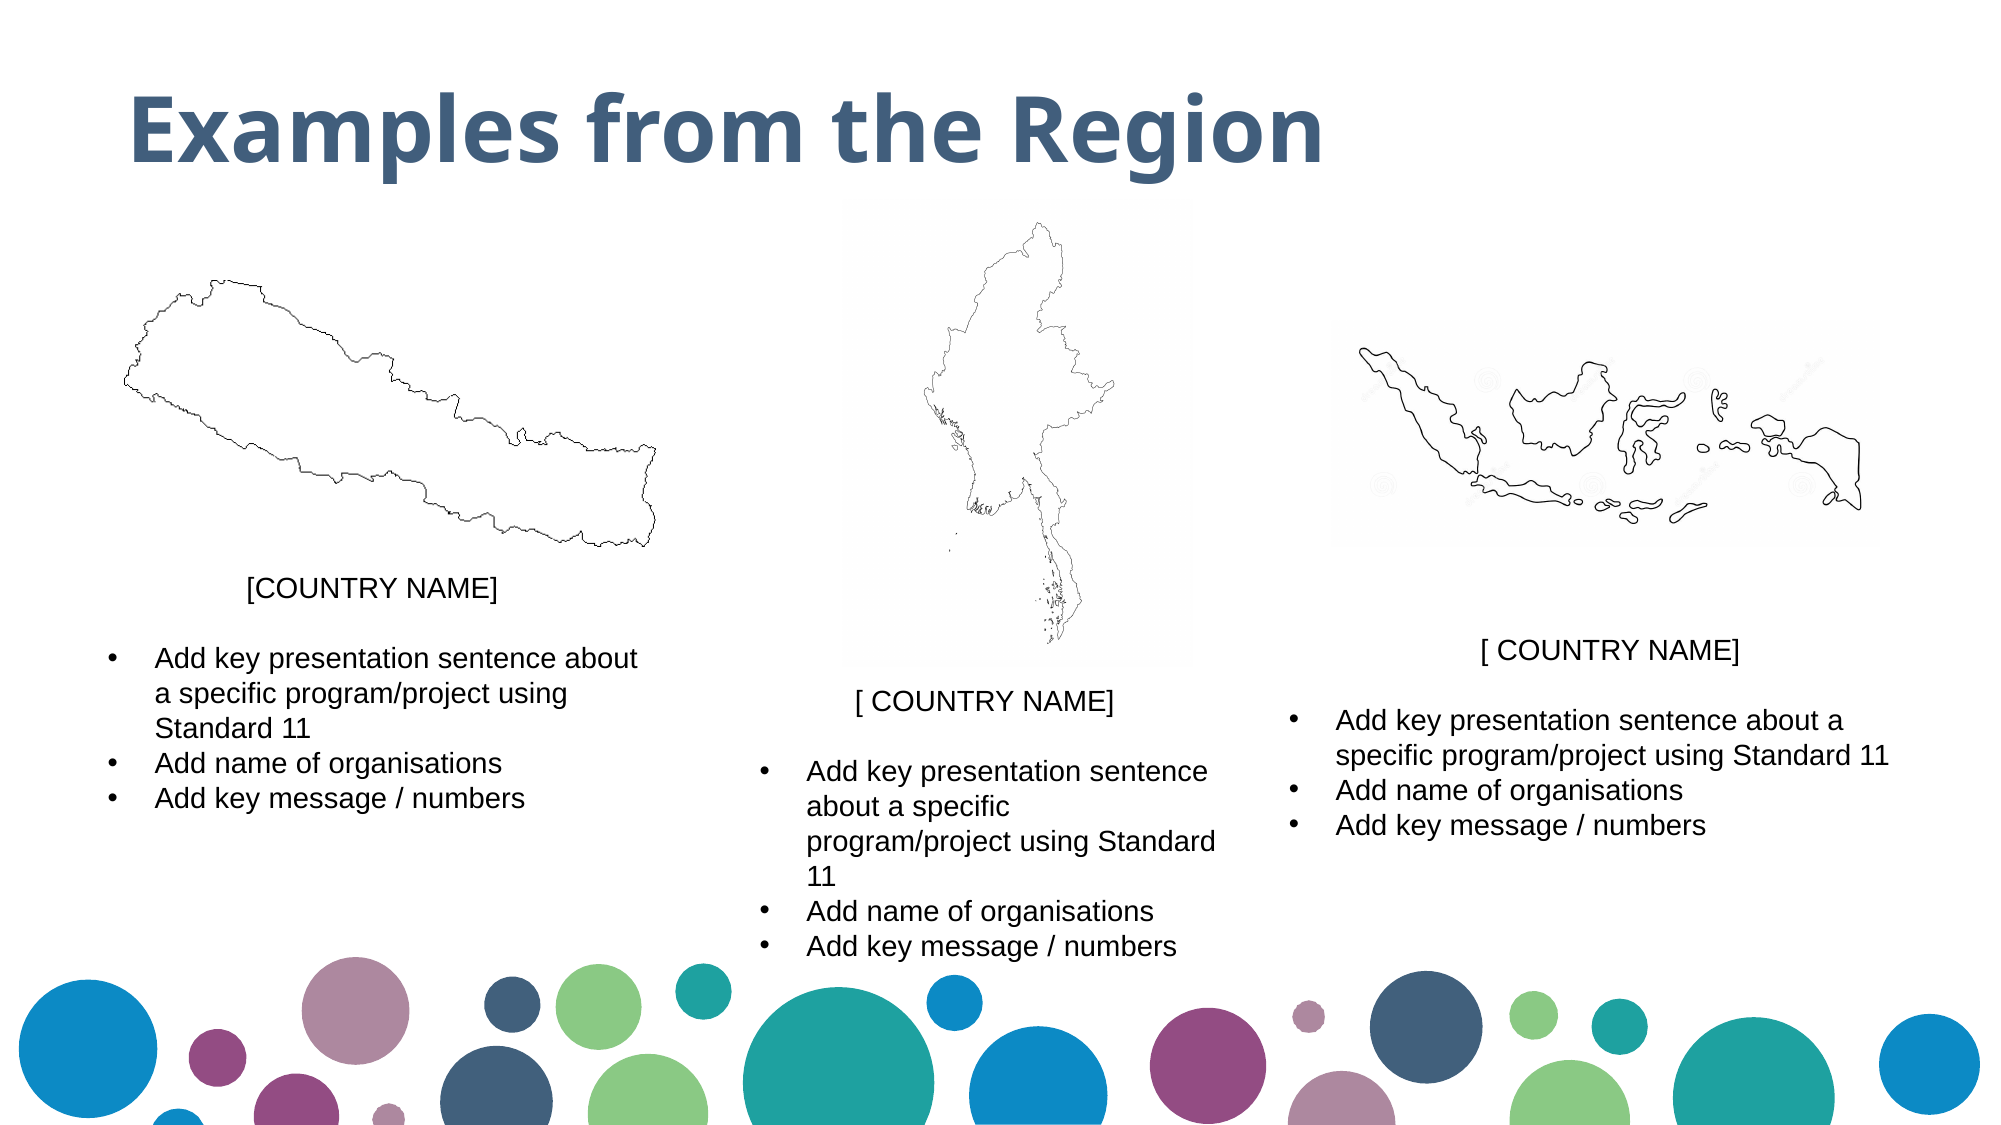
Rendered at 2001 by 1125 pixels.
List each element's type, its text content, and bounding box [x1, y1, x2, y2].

text_box [ COUNTRY NAME] Add key presentation sentence about a specific program/project using Standard 11 Add name of organisations Add key message / numbers [1273, 624, 1956, 849]
picture [124, 280, 657, 547]
text_box [COUNTRY NAME] Add key presentation sentence about a specific program/project using Standard 11 Add name of organisations Add key message / numbers [92, 562, 661, 822]
picture [842, 199, 1193, 667]
picture [372, 1103, 405, 1125]
picture [1330, 320, 1880, 547]
text_box [ COUNTRY NAME] Add key presentation sentence about a specific program/project using Standard 11 Add name of organisations Add key message / numbers [744, 675, 1234, 970]
picture [1292, 1000, 1325, 1033]
title Examples from the Region [111, 24, 1837, 242]
